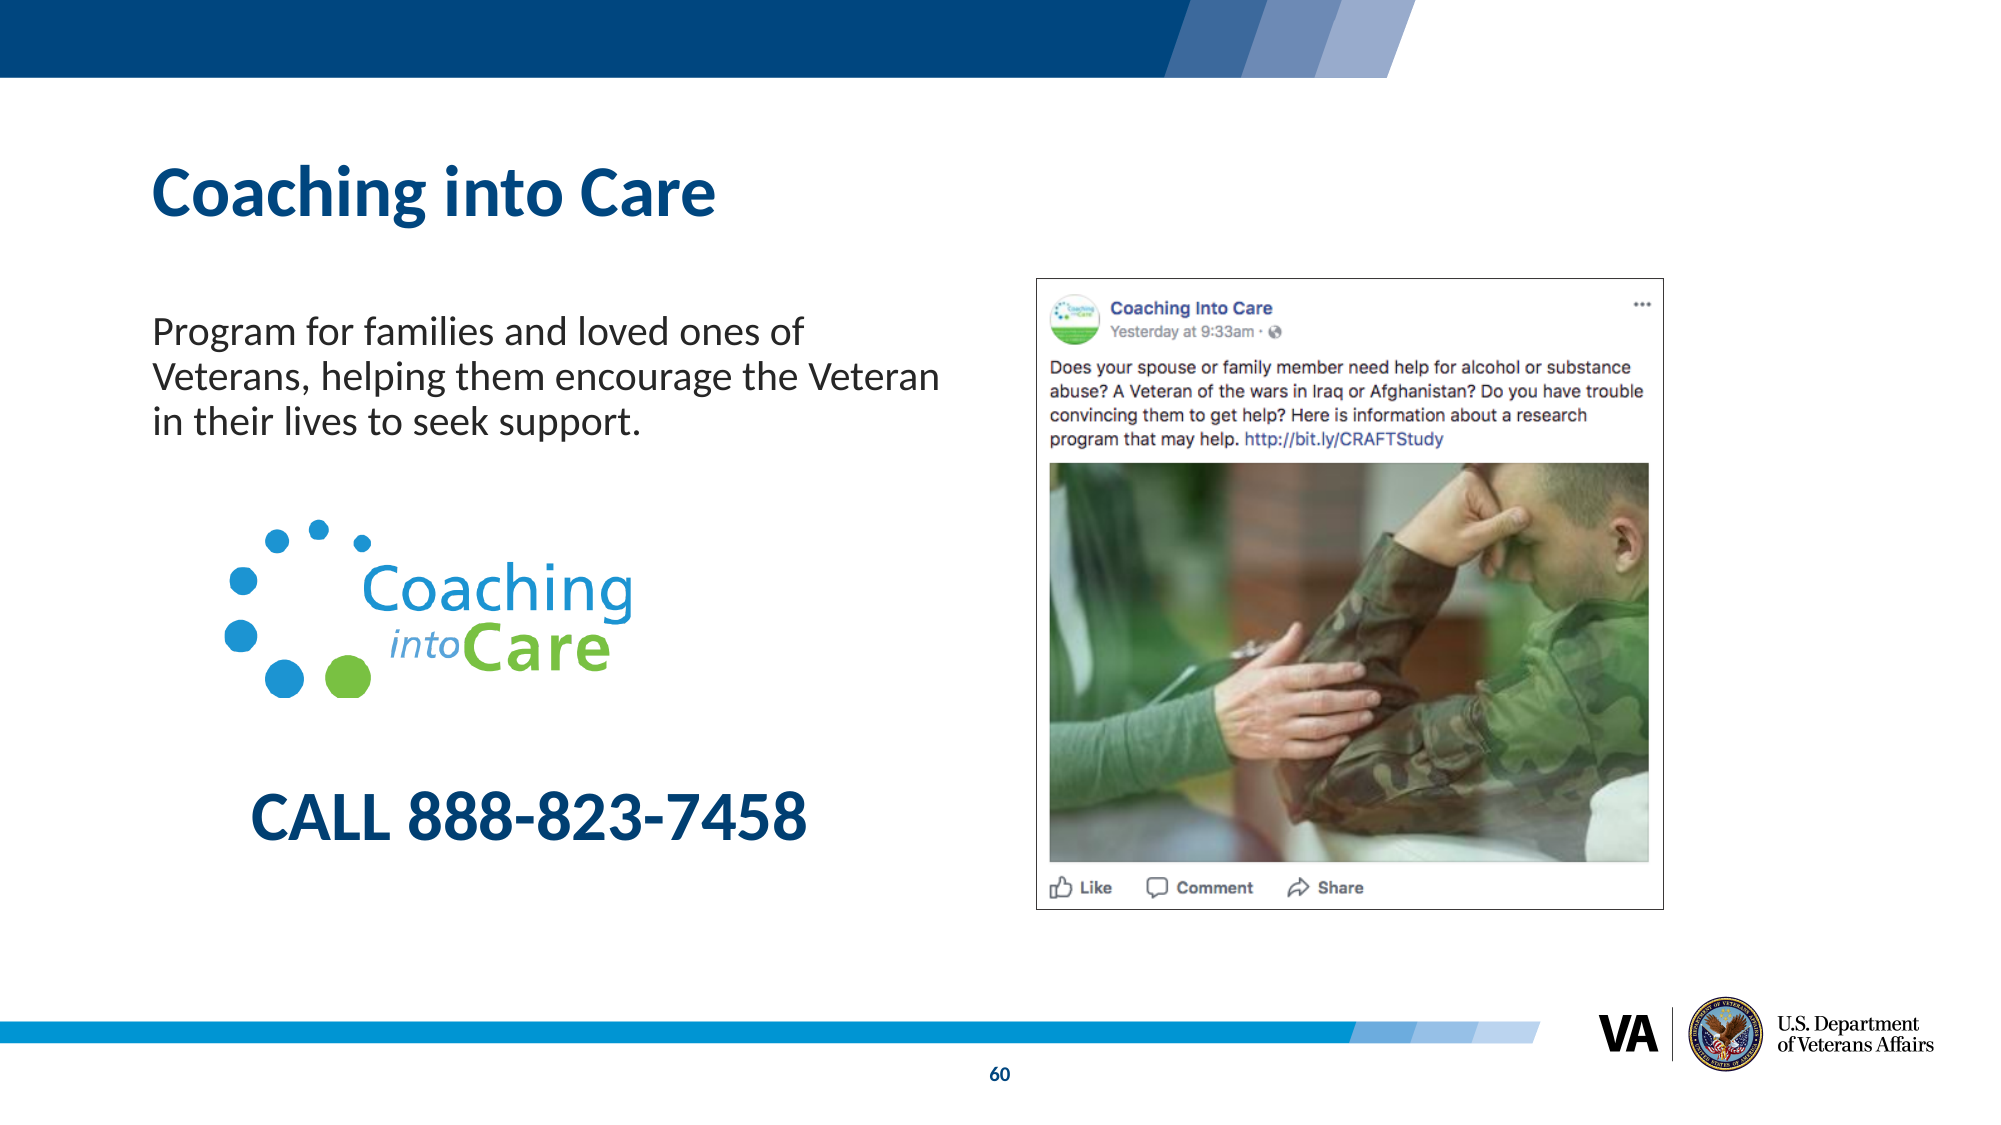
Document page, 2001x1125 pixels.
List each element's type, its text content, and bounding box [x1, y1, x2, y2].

list Program for families and loved ones of Veterans, helping them encourage the Veteran in their lives to seek support. [137, 301, 964, 947]
text_box CALL 888-823-7458 [236, 762, 861, 863]
picture [0, 0, 2001, 1125]
slide_number 60 [774, 1042, 1225, 1103]
title Coaching into Care [137, 106, 1863, 279]
